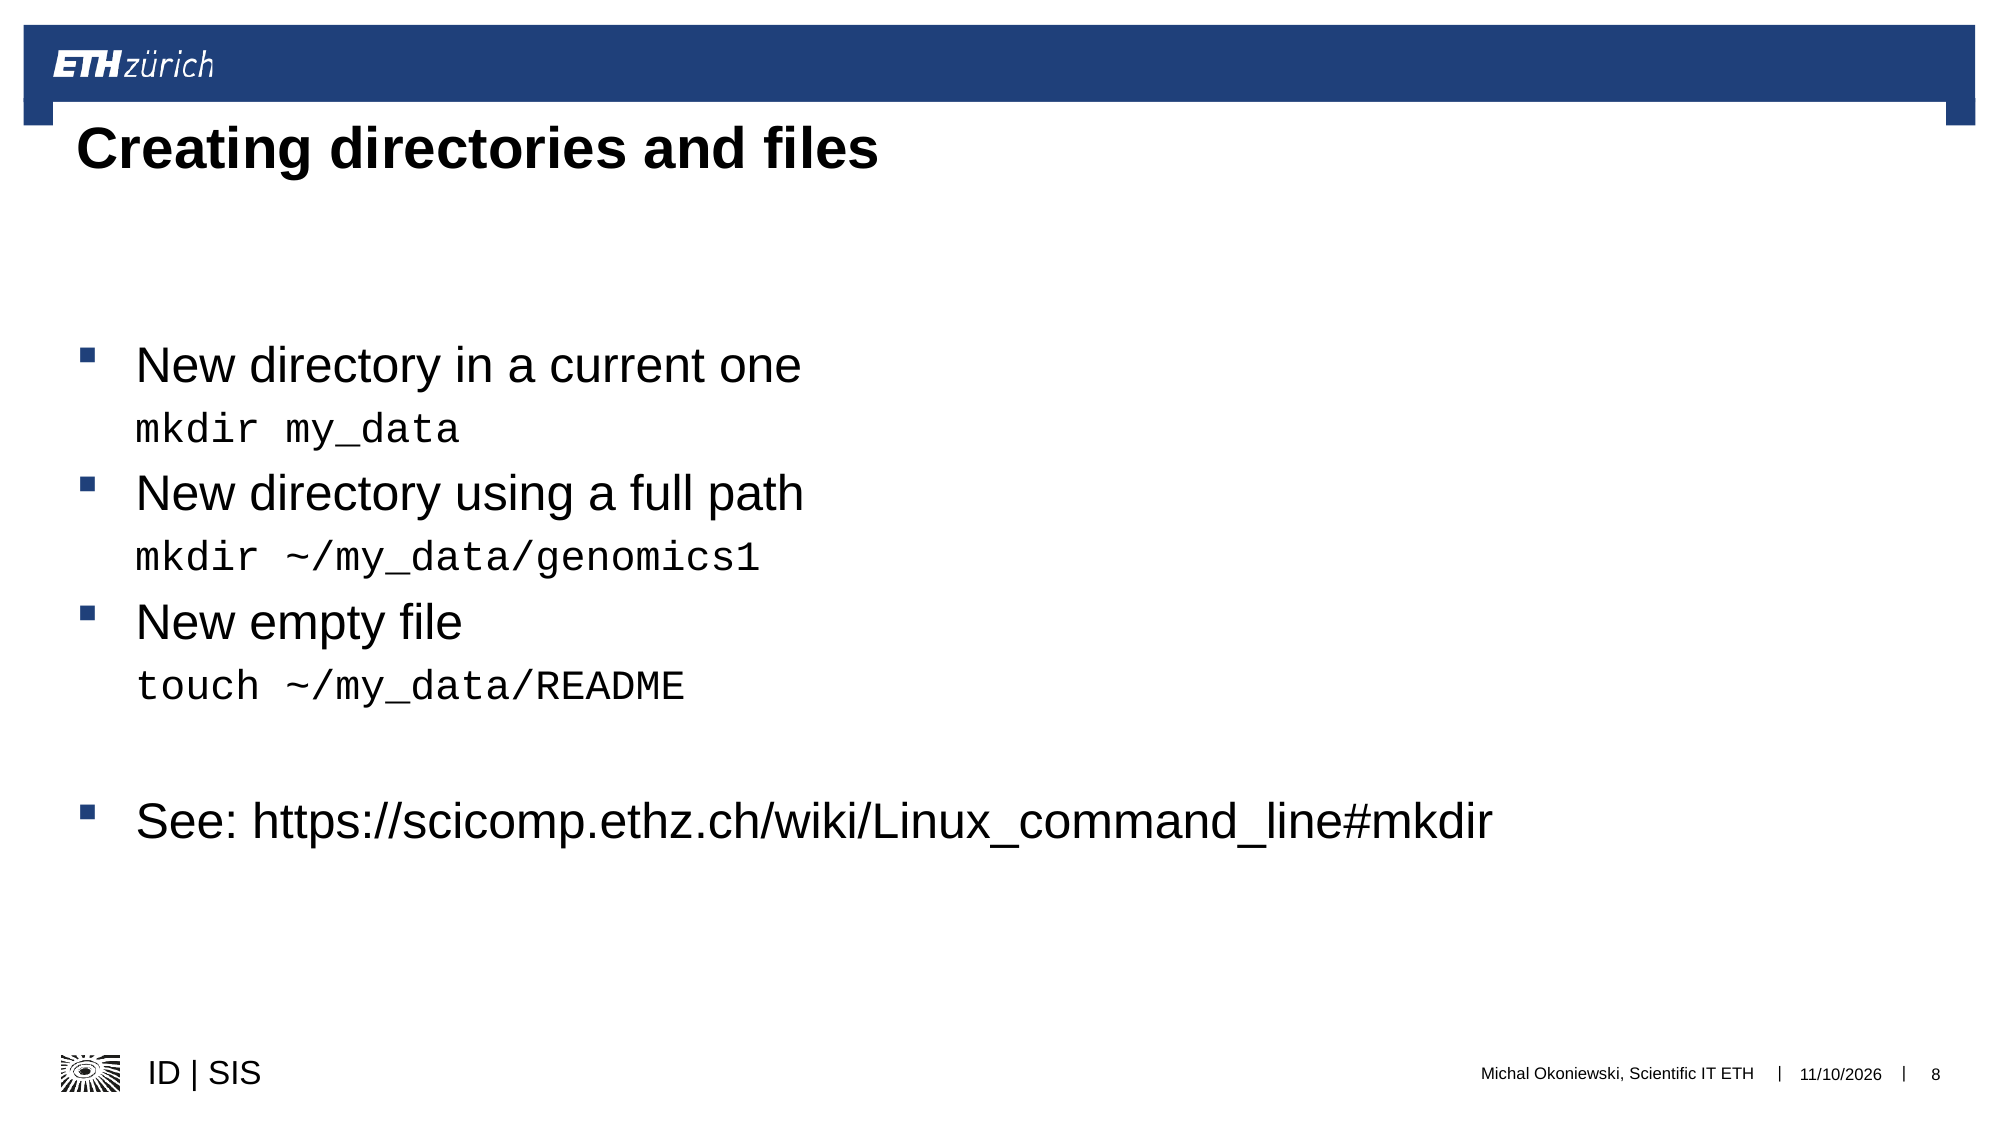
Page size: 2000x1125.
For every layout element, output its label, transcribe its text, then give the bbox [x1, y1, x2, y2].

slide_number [1790, 1034, 1892, 1112]
title Creating directories and files [53, 101, 1946, 262]
list New directory in a current one mkdir my_data New directory using a full path mkdir ~/my_data/genomics1 New empty file touch ~/my_data/README See: https://scicomp.ethz.ch/wiki/Linux_command_line#mkdir [53, 332, 1946, 1023]
slide_number 8 [1906, 1034, 1966, 1112]
picture [61, 1055, 120, 1092]
footer Michal Okoniewski, Scientific IT ETH [999, 1034, 1760, 1111]
